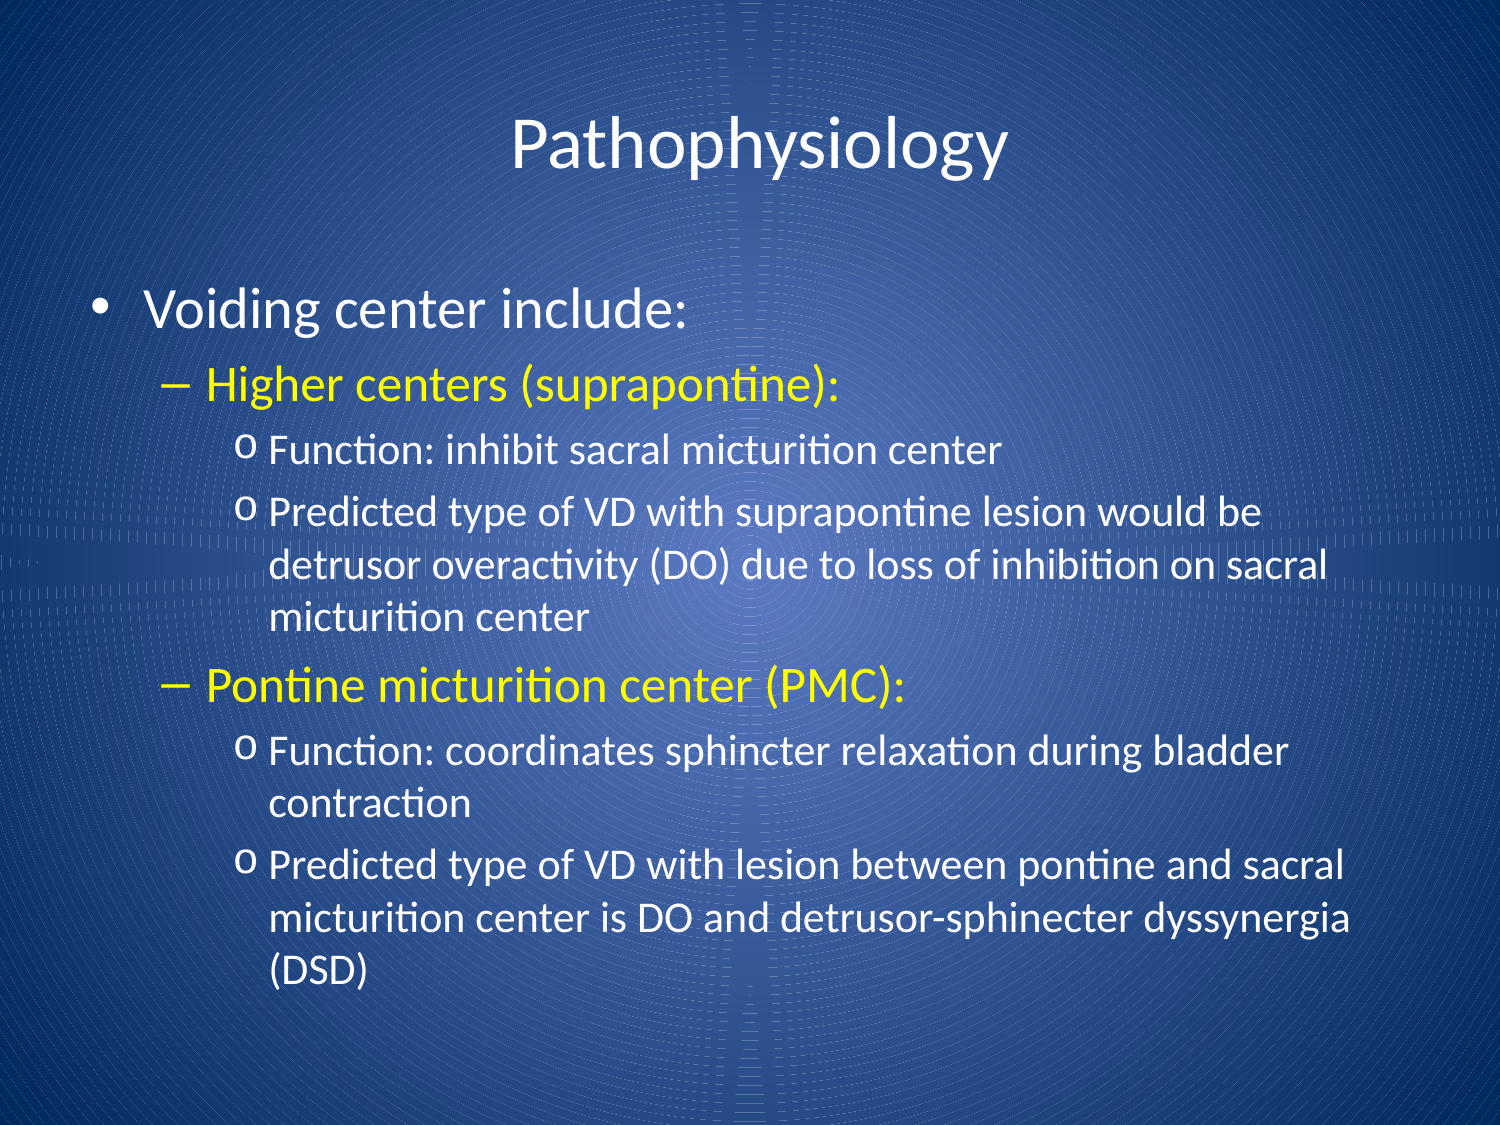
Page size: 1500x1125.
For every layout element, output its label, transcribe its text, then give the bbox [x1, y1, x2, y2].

title Pathophysiology [75, 45, 1425, 233]
list Voiding center include: Higher centers (suprapontine): Function: inhibit sacral micturition center Predicted type of VD with suprapontine lesion would be detrusor overactivity (DO) due to loss of inhibition on sacral micturition center Pontine micturition center (PMC): Function: coordinates sphincter relaxation during bladder contraction Predicted type of VD with lesion between pontine and sacral micturition center is DO and detrusor-sphinecter dyssynergia (DSD) [75, 262, 1425, 1005]
